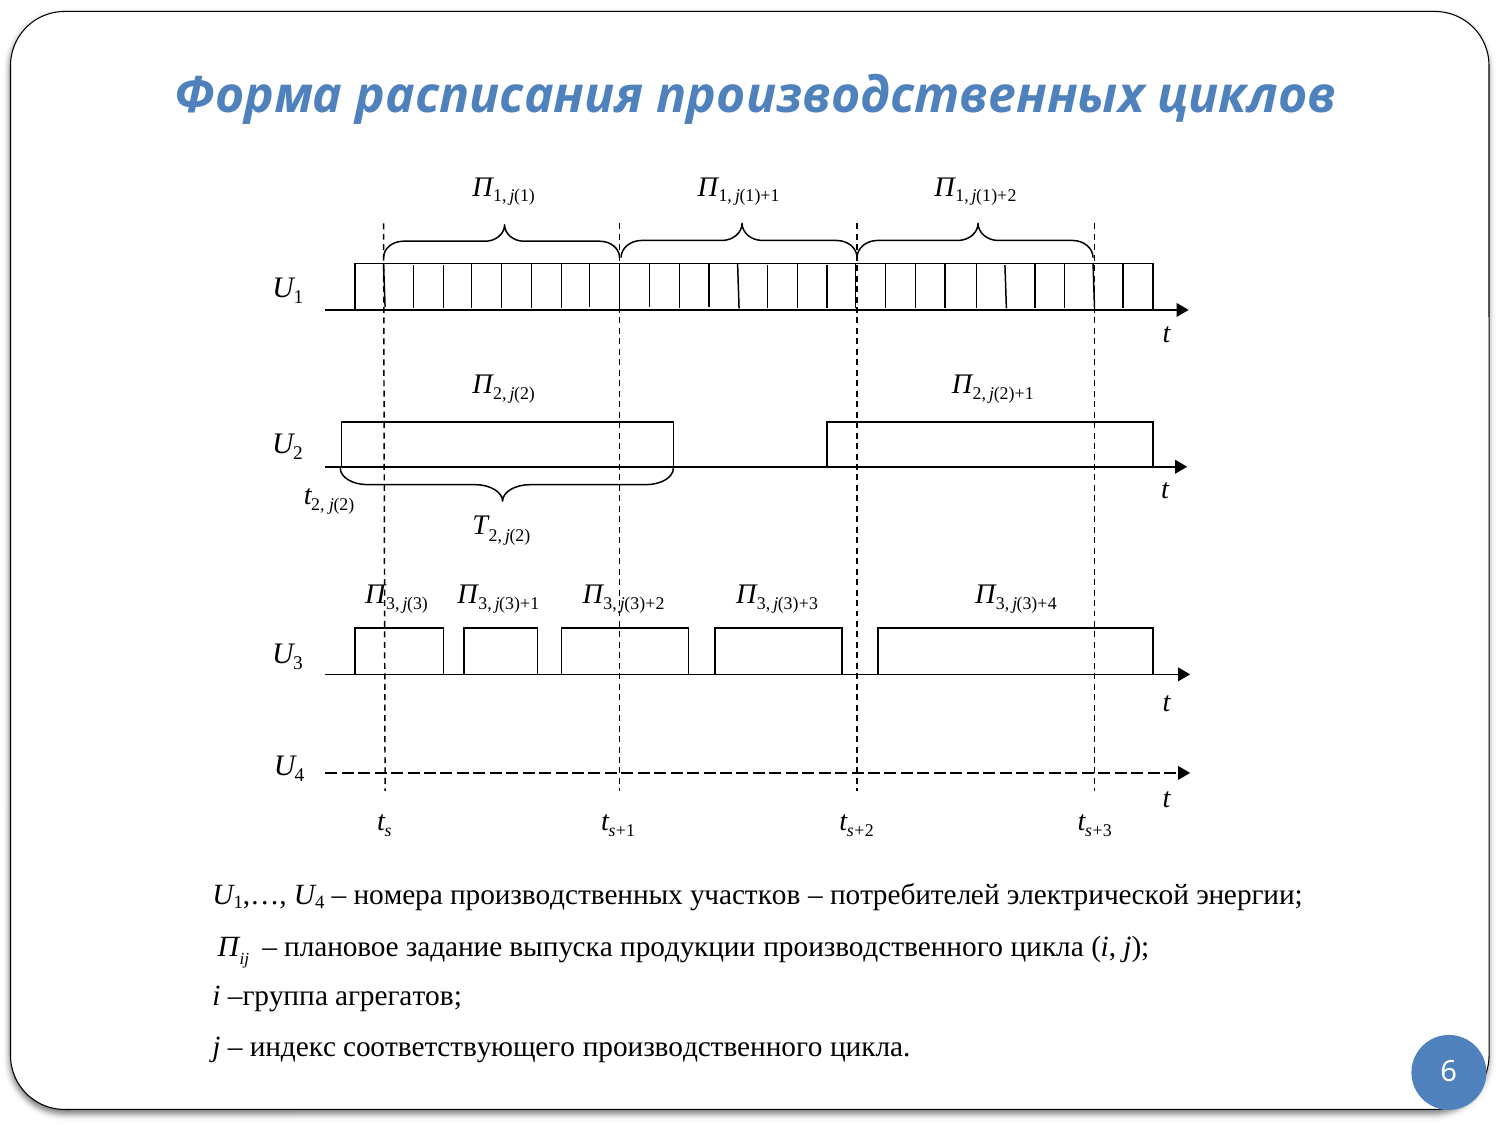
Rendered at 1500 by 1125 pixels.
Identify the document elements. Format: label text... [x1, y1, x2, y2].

text_box Форма расписания производственных циклов [141, 46, 1371, 131]
picture [251, 146, 1202, 860]
picture [170, 877, 1341, 1069]
slide_number 6 [1411, 1034, 1487, 1110]
